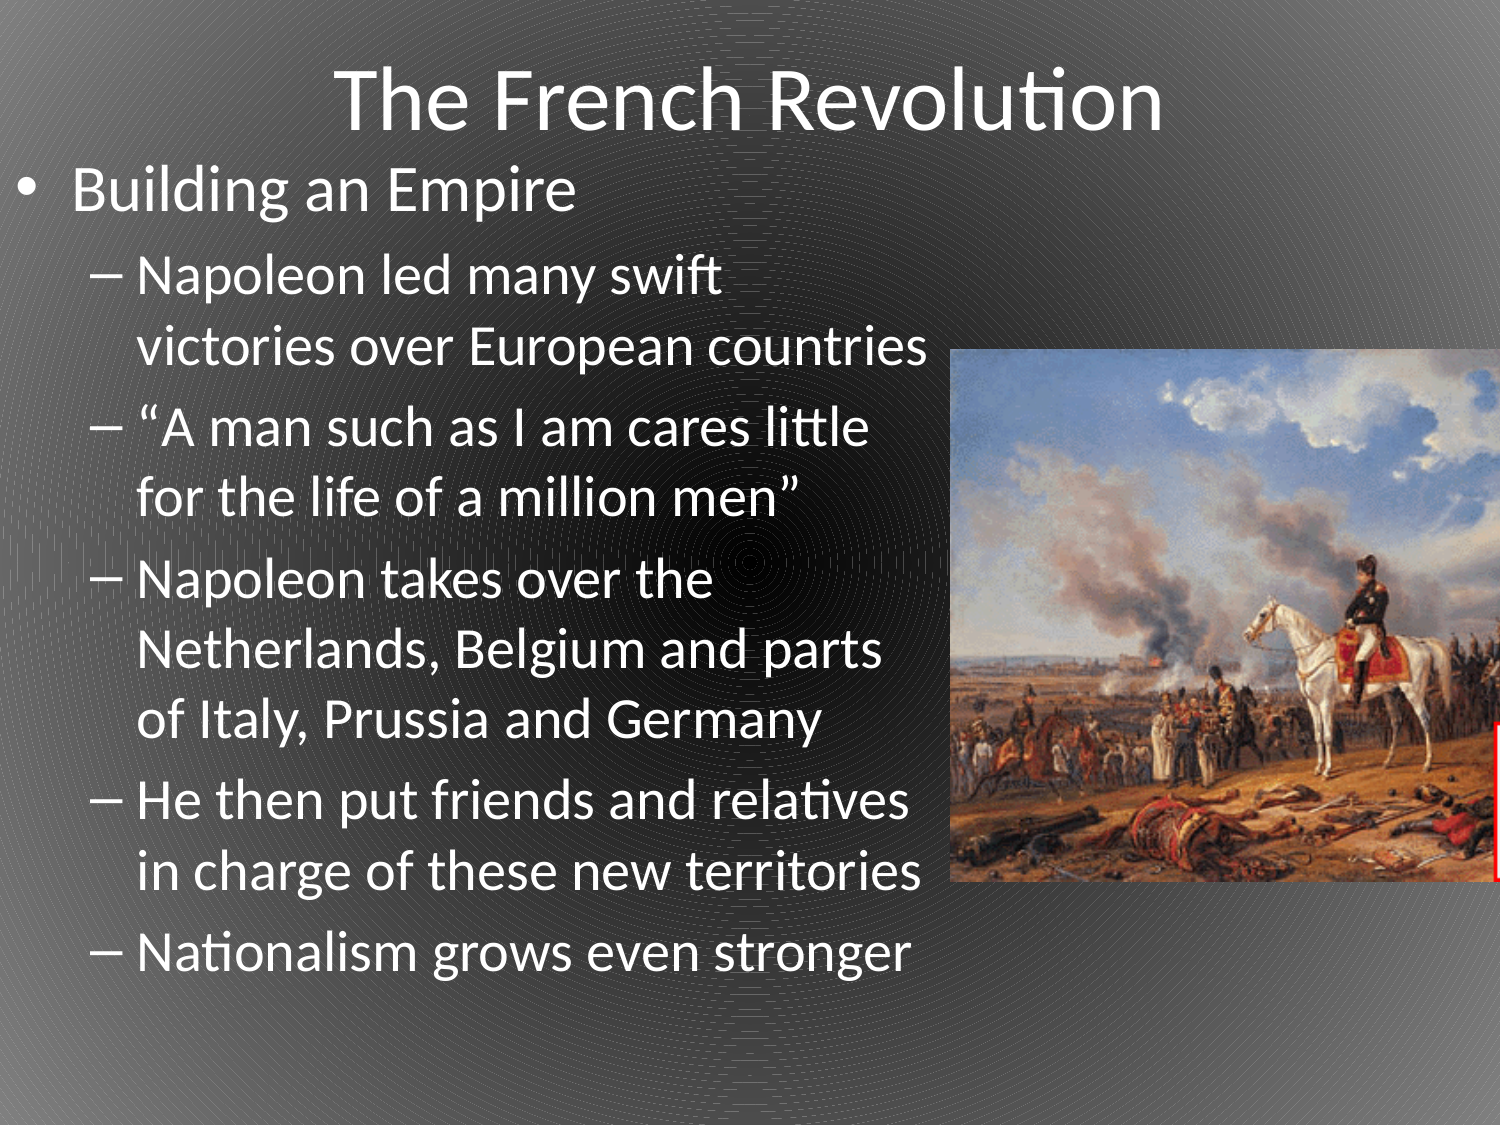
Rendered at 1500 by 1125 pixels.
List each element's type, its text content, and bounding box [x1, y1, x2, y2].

list Building an Empire Napoleon led many swift victories over European countries “A man such as I am cares little for the life of a million men” Napoleon takes over the Netherlands, Belgium and parts of Italy, Prussia and Germany He then put friends and relatives in charge of these new territories Nationalism grows even stronger [0, 137, 950, 1125]
picture [949, 349, 1500, 882]
title The French Revolution [75, 0, 1425, 188]
